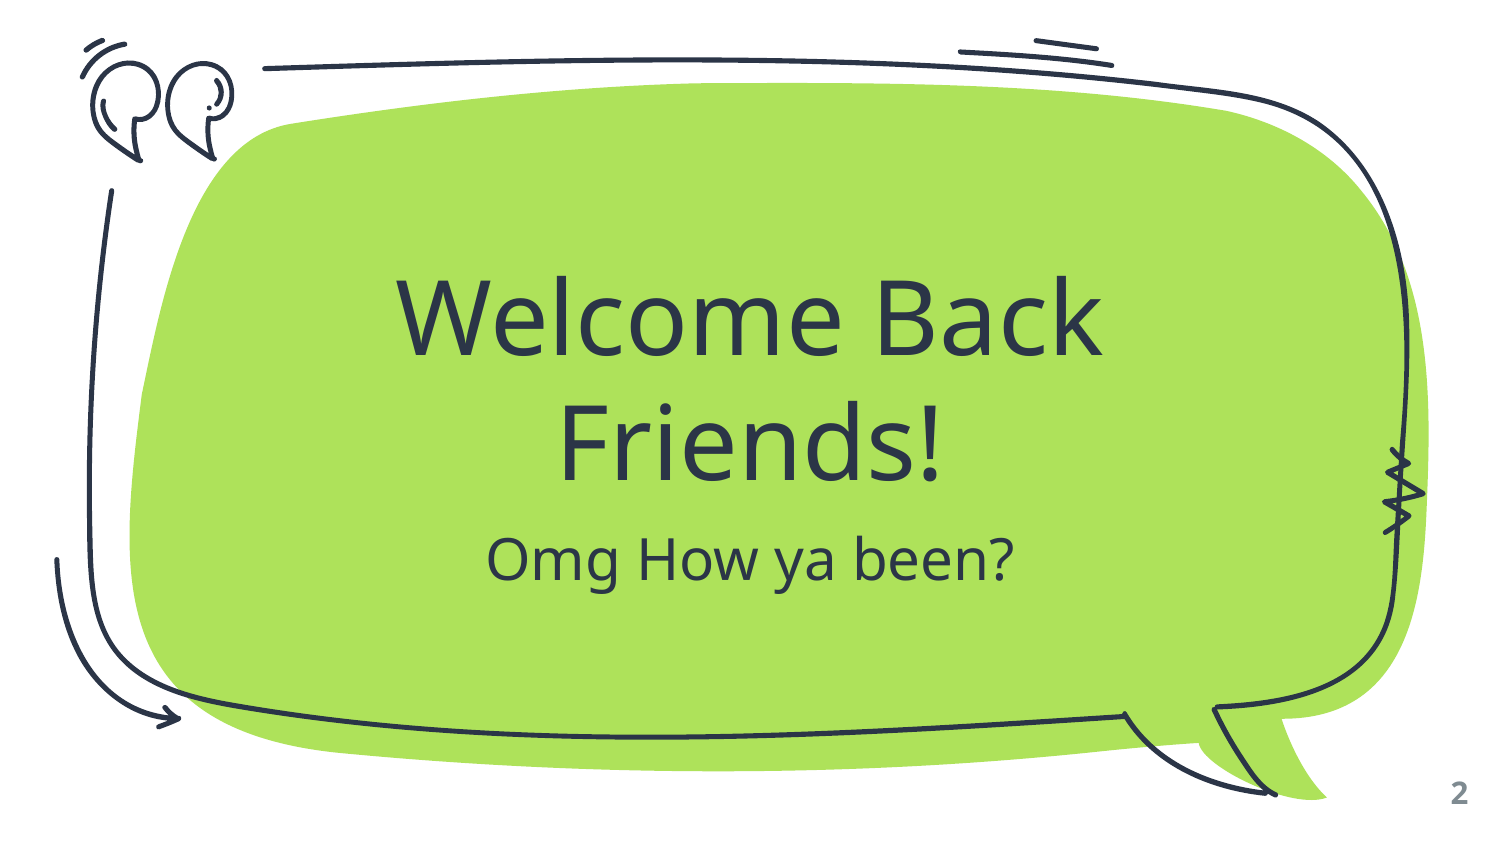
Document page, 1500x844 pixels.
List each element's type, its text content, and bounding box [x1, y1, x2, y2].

list Welcome Back Friends! Omg How ya been? [281, 194, 1219, 650]
slide_number 2 [1378, 769, 1469, 820]
